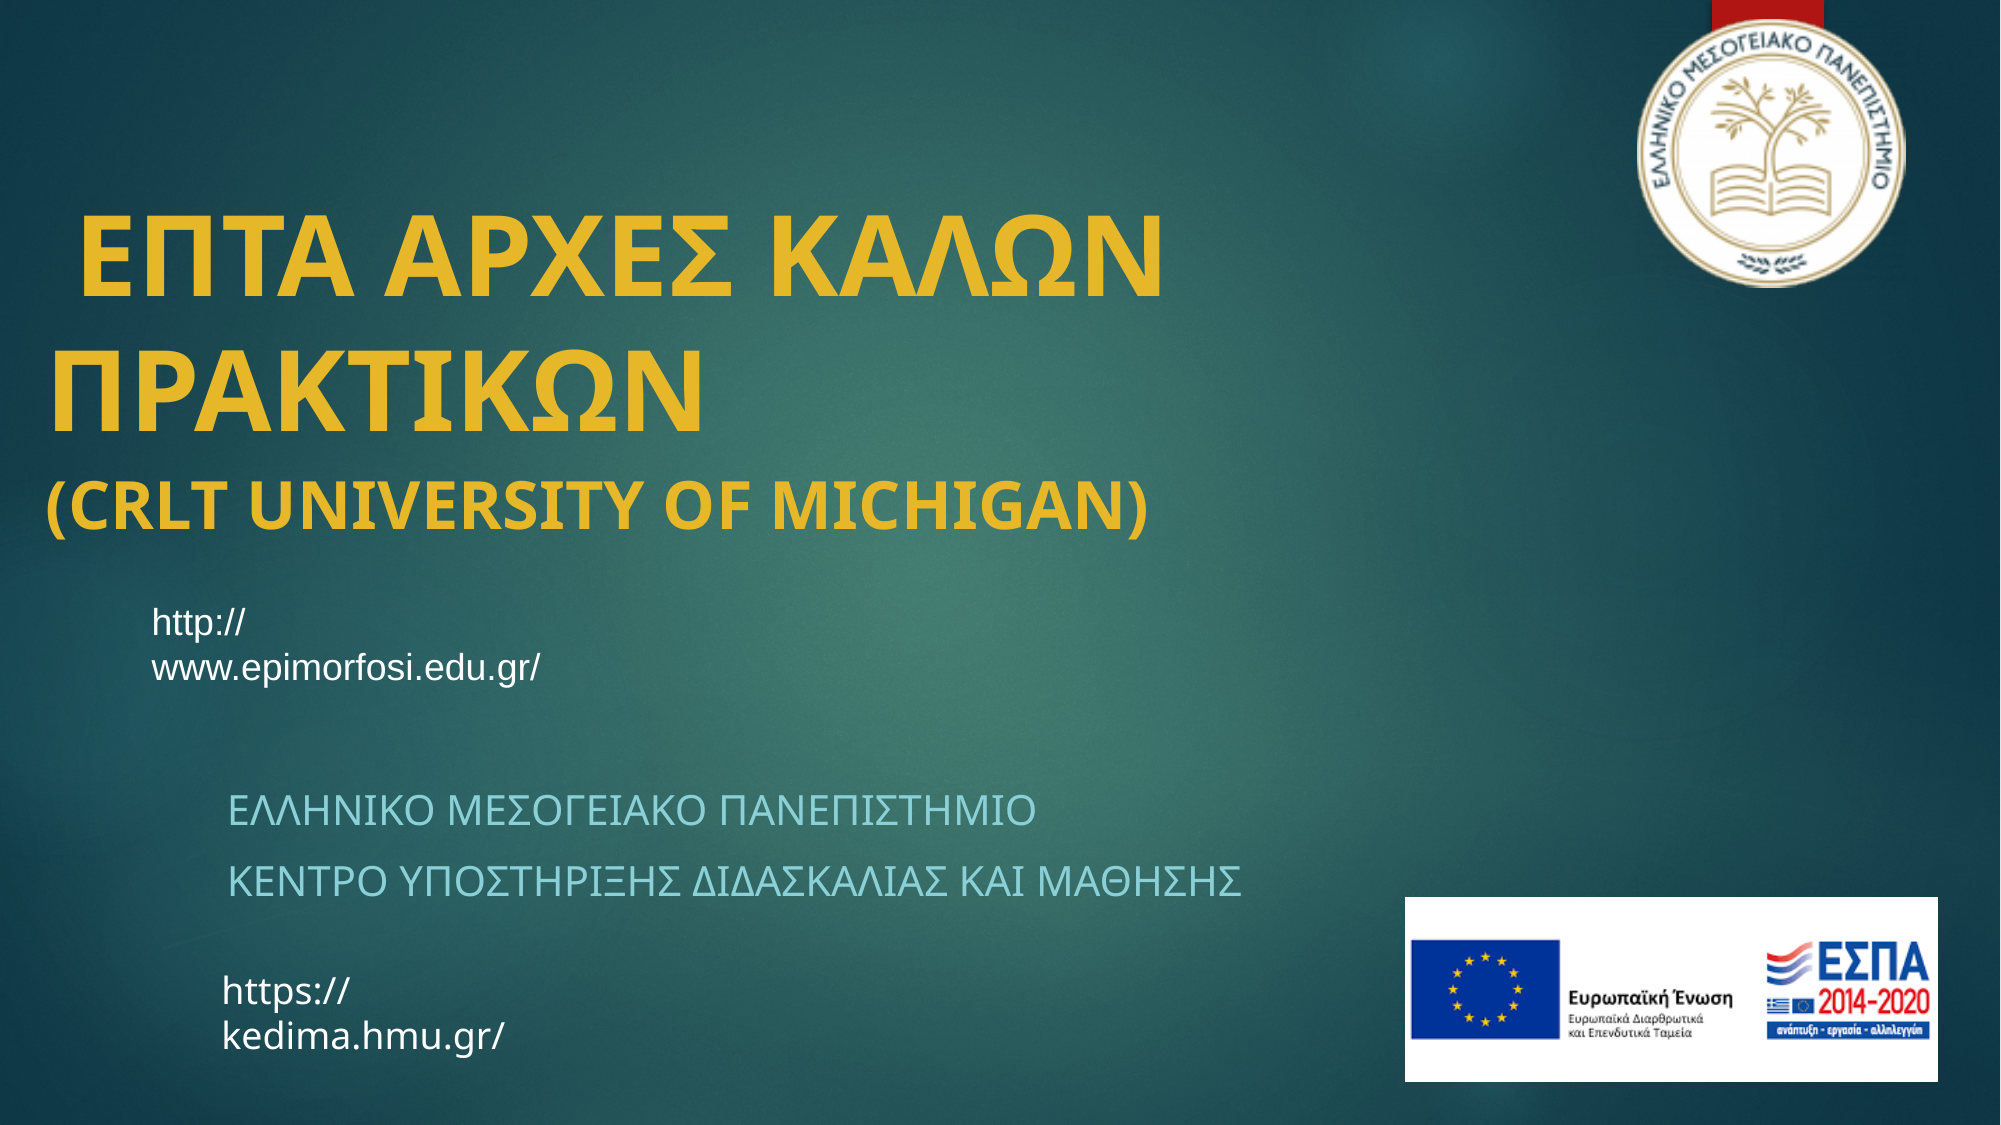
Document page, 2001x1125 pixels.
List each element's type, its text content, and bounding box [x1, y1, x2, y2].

title ΕΠΤΑ ΑΡΧΕΣ ΚΑΛΩΝ ΠΡΑΚΤΙΚΩΝ (CRLT UNIVERSITY OF MICHIGAN) [45, 32, 1492, 635]
subtitle ΕΛΛΗΝΙΚΟ ΜΕΣΟΓΕΙΑΚΟ ΠΑΝΕΠΙΣΤΗΜΙΟ ΚΕΝΤΡΟ ΥΠΟΣΤΗΡΙΞΗΣ ΔΙΔΑΣΚΑΛΙΑΣ ΚΑΙ ΜΑΘΗΣΗΣ [189, 783, 1637, 925]
picture [0, 0, 2001, 1125]
text_box https://kedima.hmu.gr/ [206, 959, 607, 1065]
text_box http://www.epimorfosi.edu.gr/ [136, 590, 650, 648]
